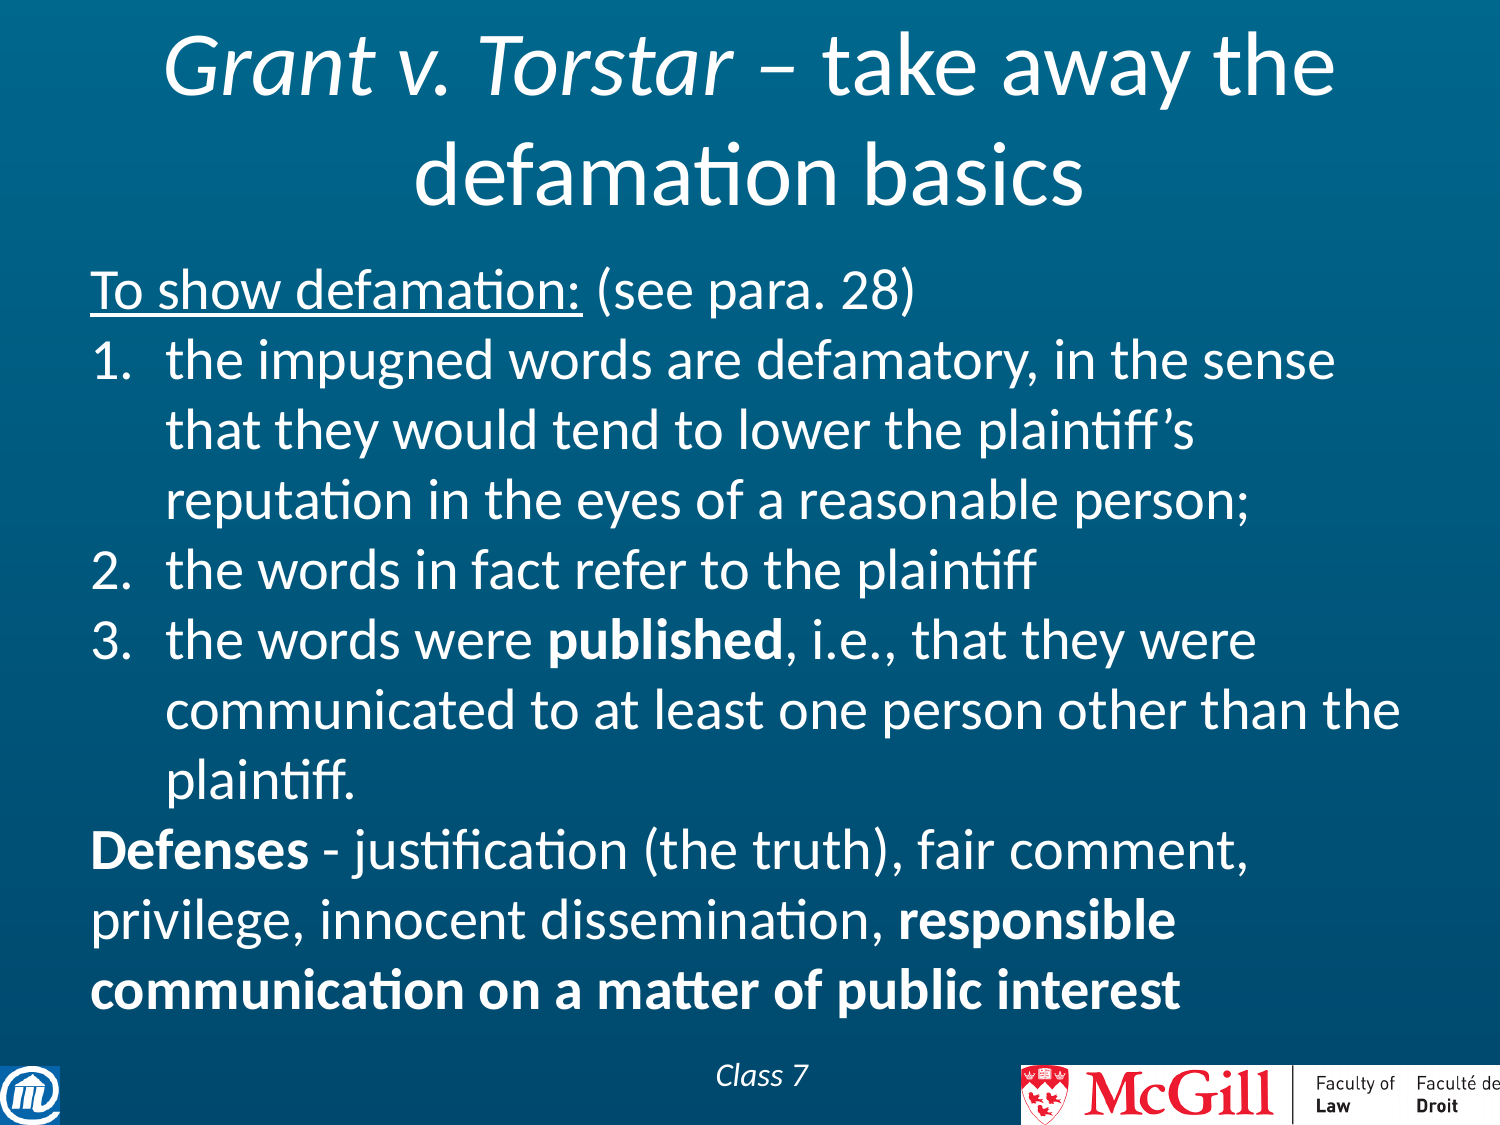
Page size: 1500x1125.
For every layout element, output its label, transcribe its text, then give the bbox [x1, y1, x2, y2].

picture [1047, 1005, 1059, 1009]
picture [0, 1067, 59, 1125]
picture [873, 1005, 894, 1009]
picture [1067, 1005, 1085, 1009]
picture [375, 1005, 387, 1009]
picture [678, 1005, 690, 1009]
picture [780, 1005, 797, 1009]
picture [1142, 1005, 1158, 1009]
picture [1116, 1005, 1134, 1009]
picture [485, 1005, 502, 1009]
picture [964, 1005, 980, 1009]
picture [120, 1005, 137, 1009]
picture [96, 1005, 112, 1009]
picture [344, 1005, 365, 1009]
picture [246, 1005, 267, 1009]
picture [1167, 1005, 1179, 1009]
footer Class 7 [490, 1042, 1034, 1103]
picture [840, 1005, 861, 1018]
picture [717, 1005, 735, 1009]
picture [696, 1005, 708, 1009]
picture [410, 1005, 427, 1009]
title Grant v. Torstar – take away the defamation basics [75, 19, 1425, 209]
list To show defamation: (see para. 28) the impugned words are defamatory, in the sense that they would tend to lower the plaintiff’s reputation in the eyes of a reasonable person; the words in fact refer to the plaintiff the words were published, i.e., that they were communicated to at least one person other than the plaintiff. Defenses - justification (the truth), fair comment, privilege, innocent dissemination, responsible communication on a matter of public interest [75, 243, 1425, 1005]
picture [558, 1005, 579, 1009]
picture [902, 1005, 923, 1009]
picture [322, 1005, 338, 1009]
picture [1022, 1066, 1500, 1125]
picture [648, 1005, 669, 1009]
